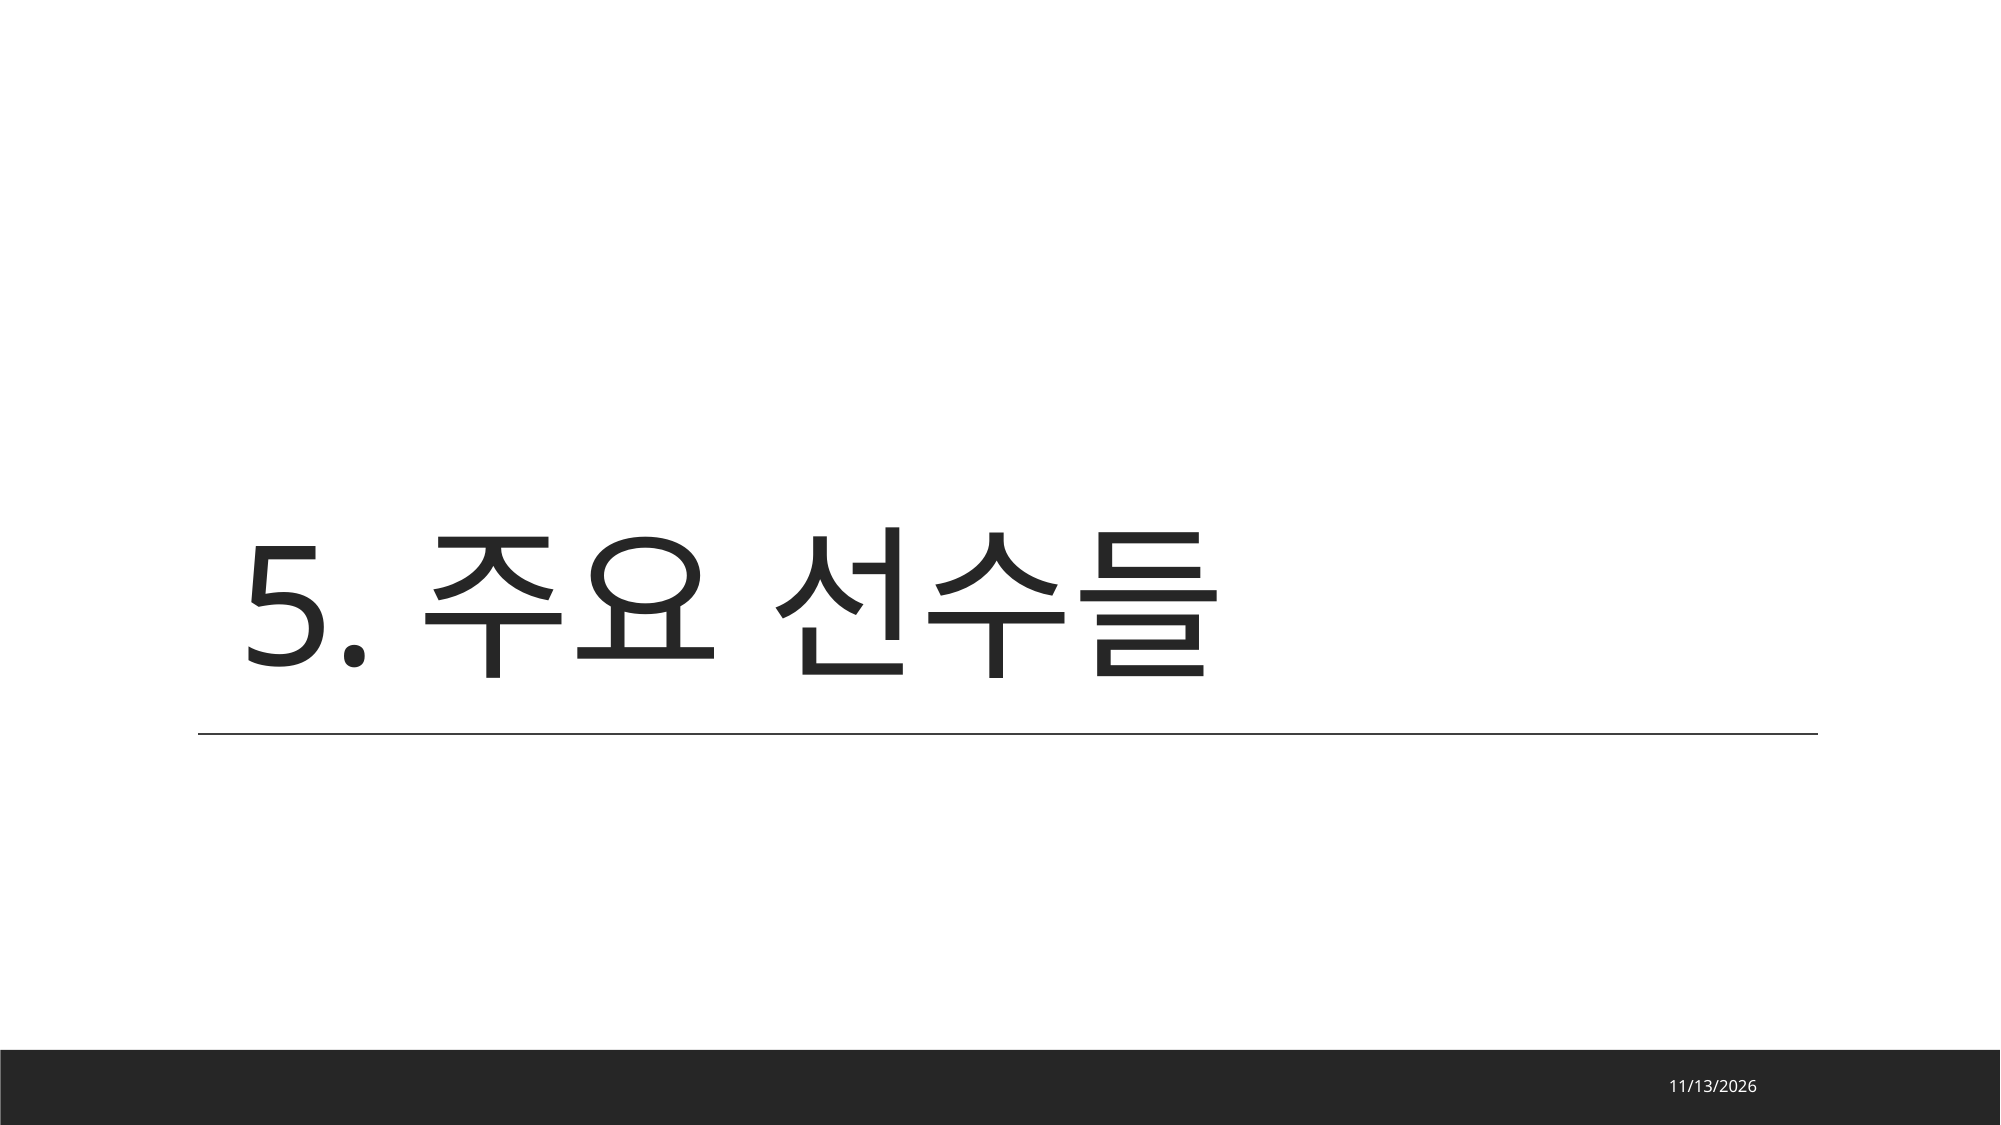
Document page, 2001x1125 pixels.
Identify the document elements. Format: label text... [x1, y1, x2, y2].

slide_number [1348, 1057, 1773, 1118]
title 5.주요 선수들 [180, 124, 1830, 710]
